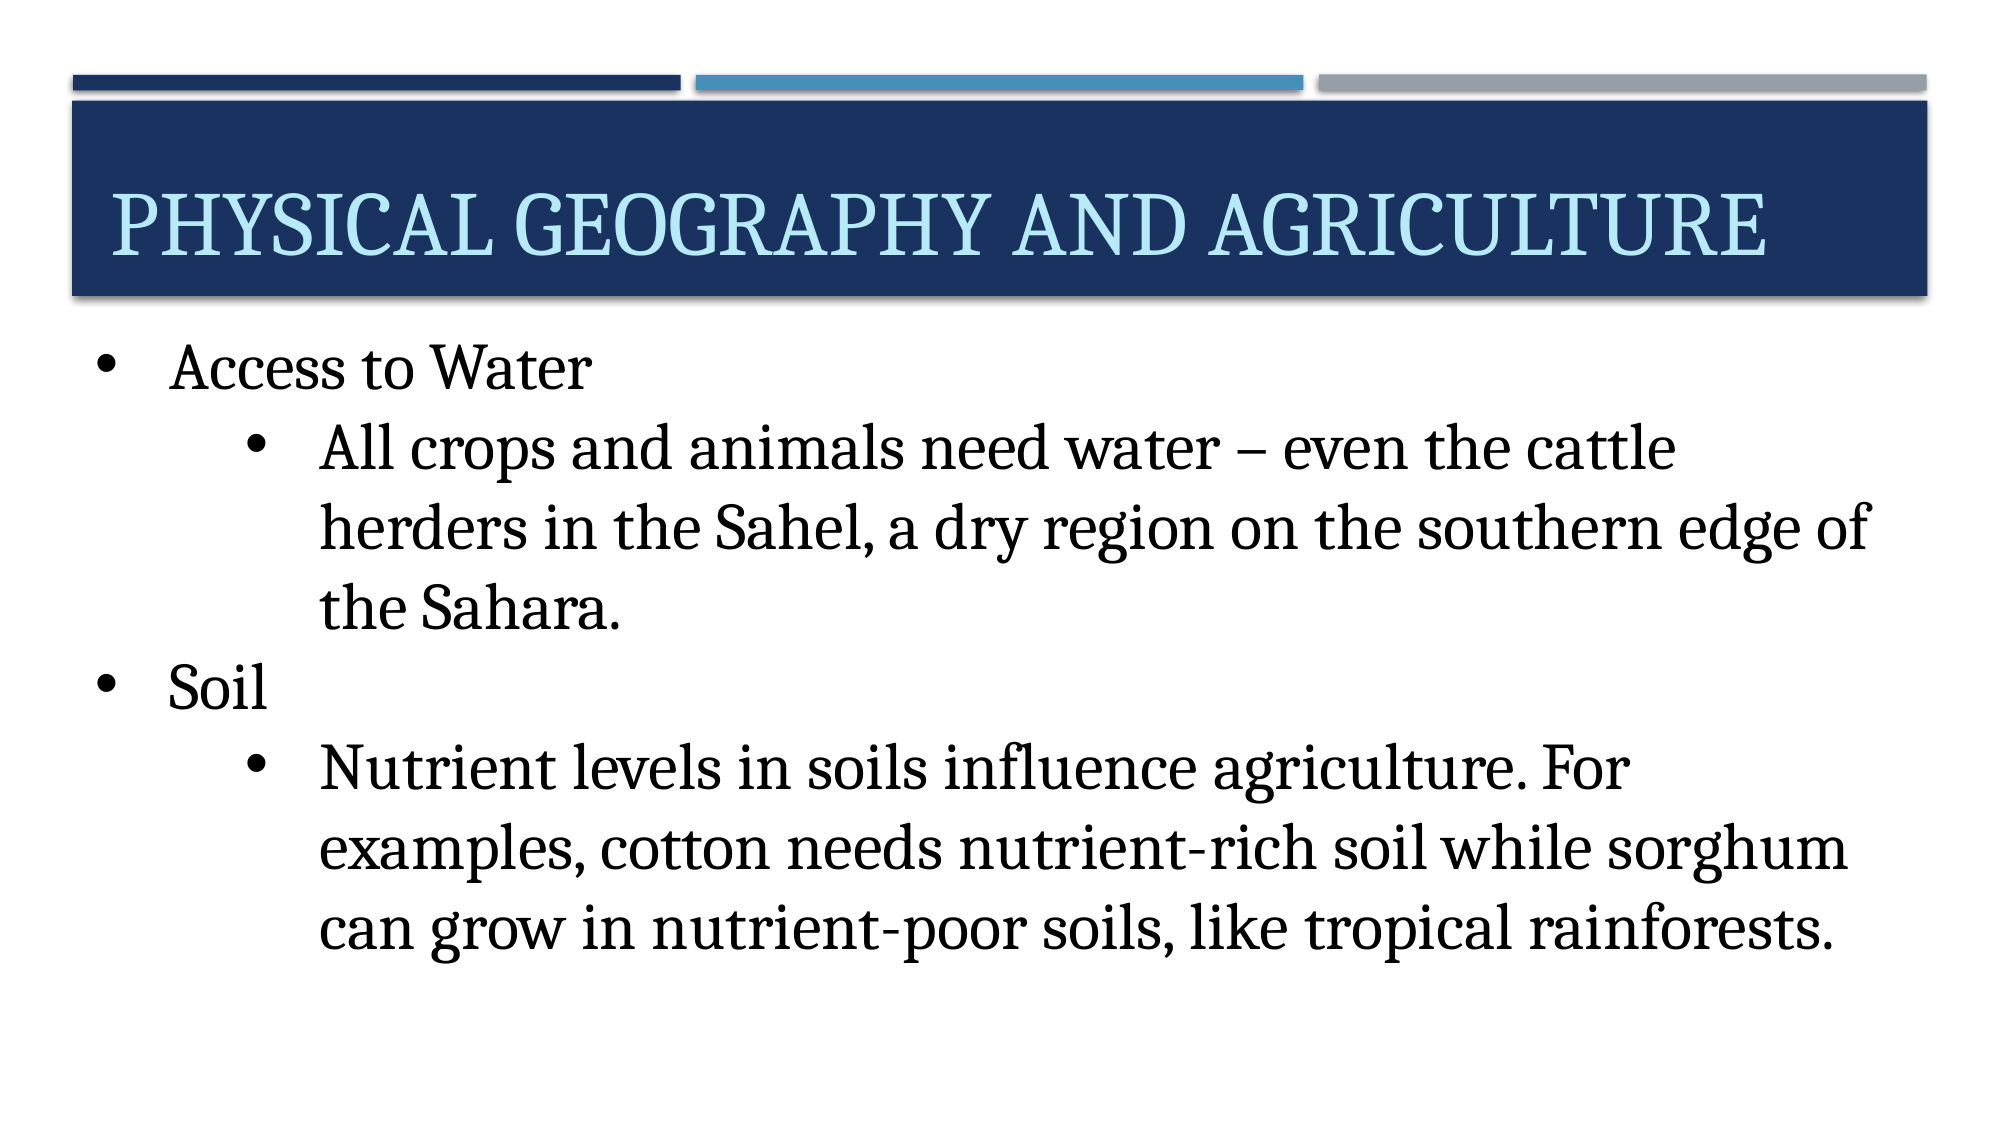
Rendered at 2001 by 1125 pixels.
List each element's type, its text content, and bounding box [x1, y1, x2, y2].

text_box Access to Water All crops and animals need water – even the cattle herders in the Sahel, a dry region on the southern edge of the Sahara. Soil Nutrient levels in soils influence agriculture. For examples, cotton needs nutrient-rich soil while sorghum can grow in nutrient-poor soils, like tropical rainforests. [79, 315, 1890, 970]
title Physical Geography and Agriculture [95, 115, 1905, 282]
